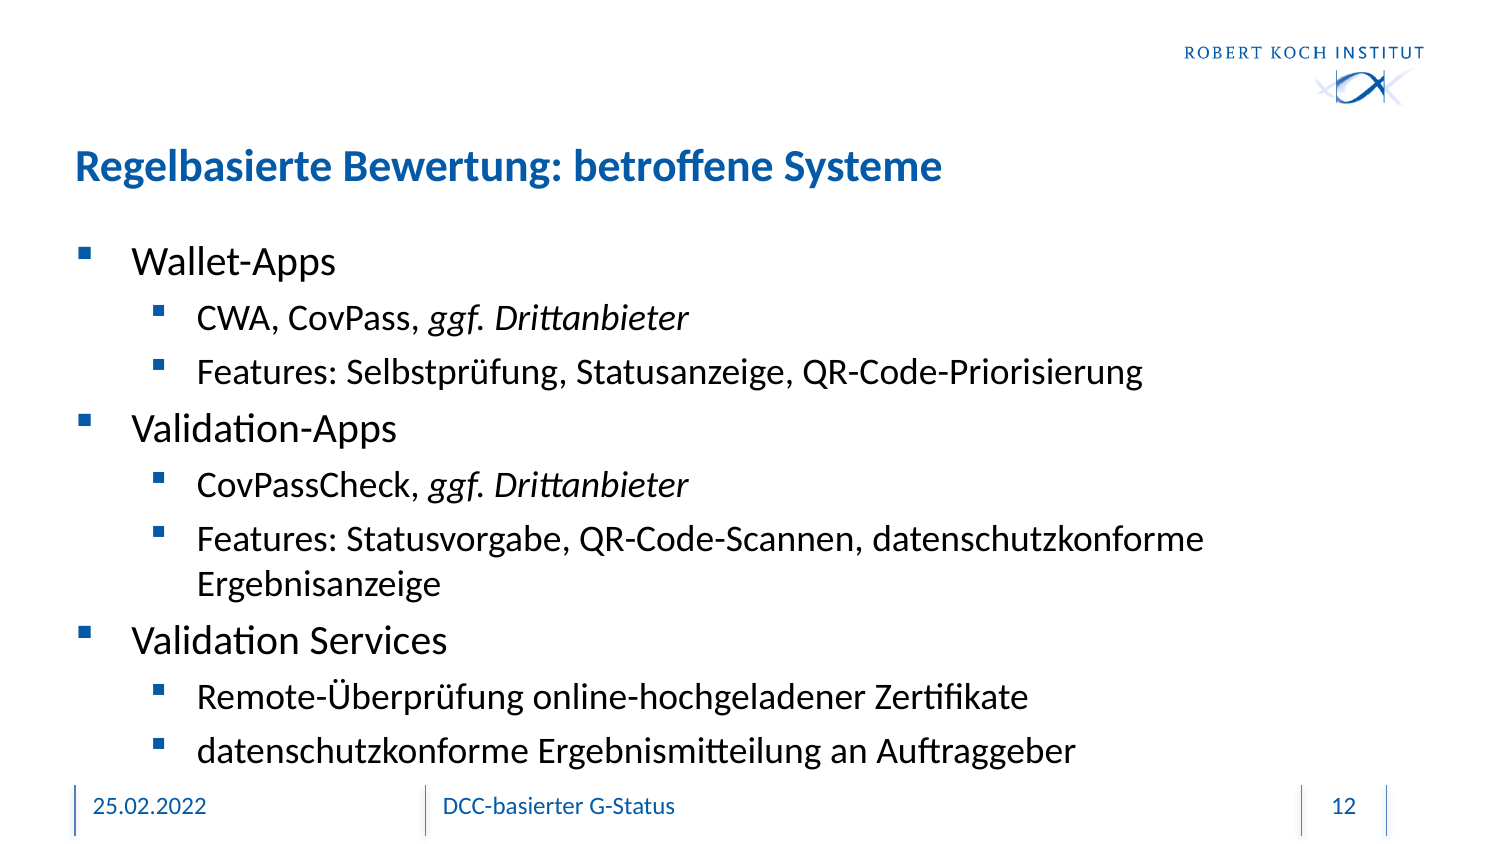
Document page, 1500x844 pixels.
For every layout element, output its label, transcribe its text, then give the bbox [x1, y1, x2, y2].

list Wallet-Apps CWA, CovPass, ggf. Drittanbieter Features: Selbstprüfung, Statusanzeige, QR-Code-Priorisierung Validation-Apps CovPassCheck, ggf. Drittanbieter Features: Statusvorgabe, QR-Code-Scannen, datenschutzkonforme Ergebnisanzeige Validation Services Remote-Überprüfung online-hochgeladener Zertifikate datenschutzkonforme Ergebnismitteilung an Auftraggeber [75, 233, 1385, 773]
footer DCC-basierter G-Status [442, 782, 918, 827]
slide_number 12 [1302, 782, 1385, 827]
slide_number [92, 782, 398, 827]
title Regelbasierte Bewertung: betroffene Systeme [75, 104, 1385, 222]
picture [1178, 40, 1430, 114]
